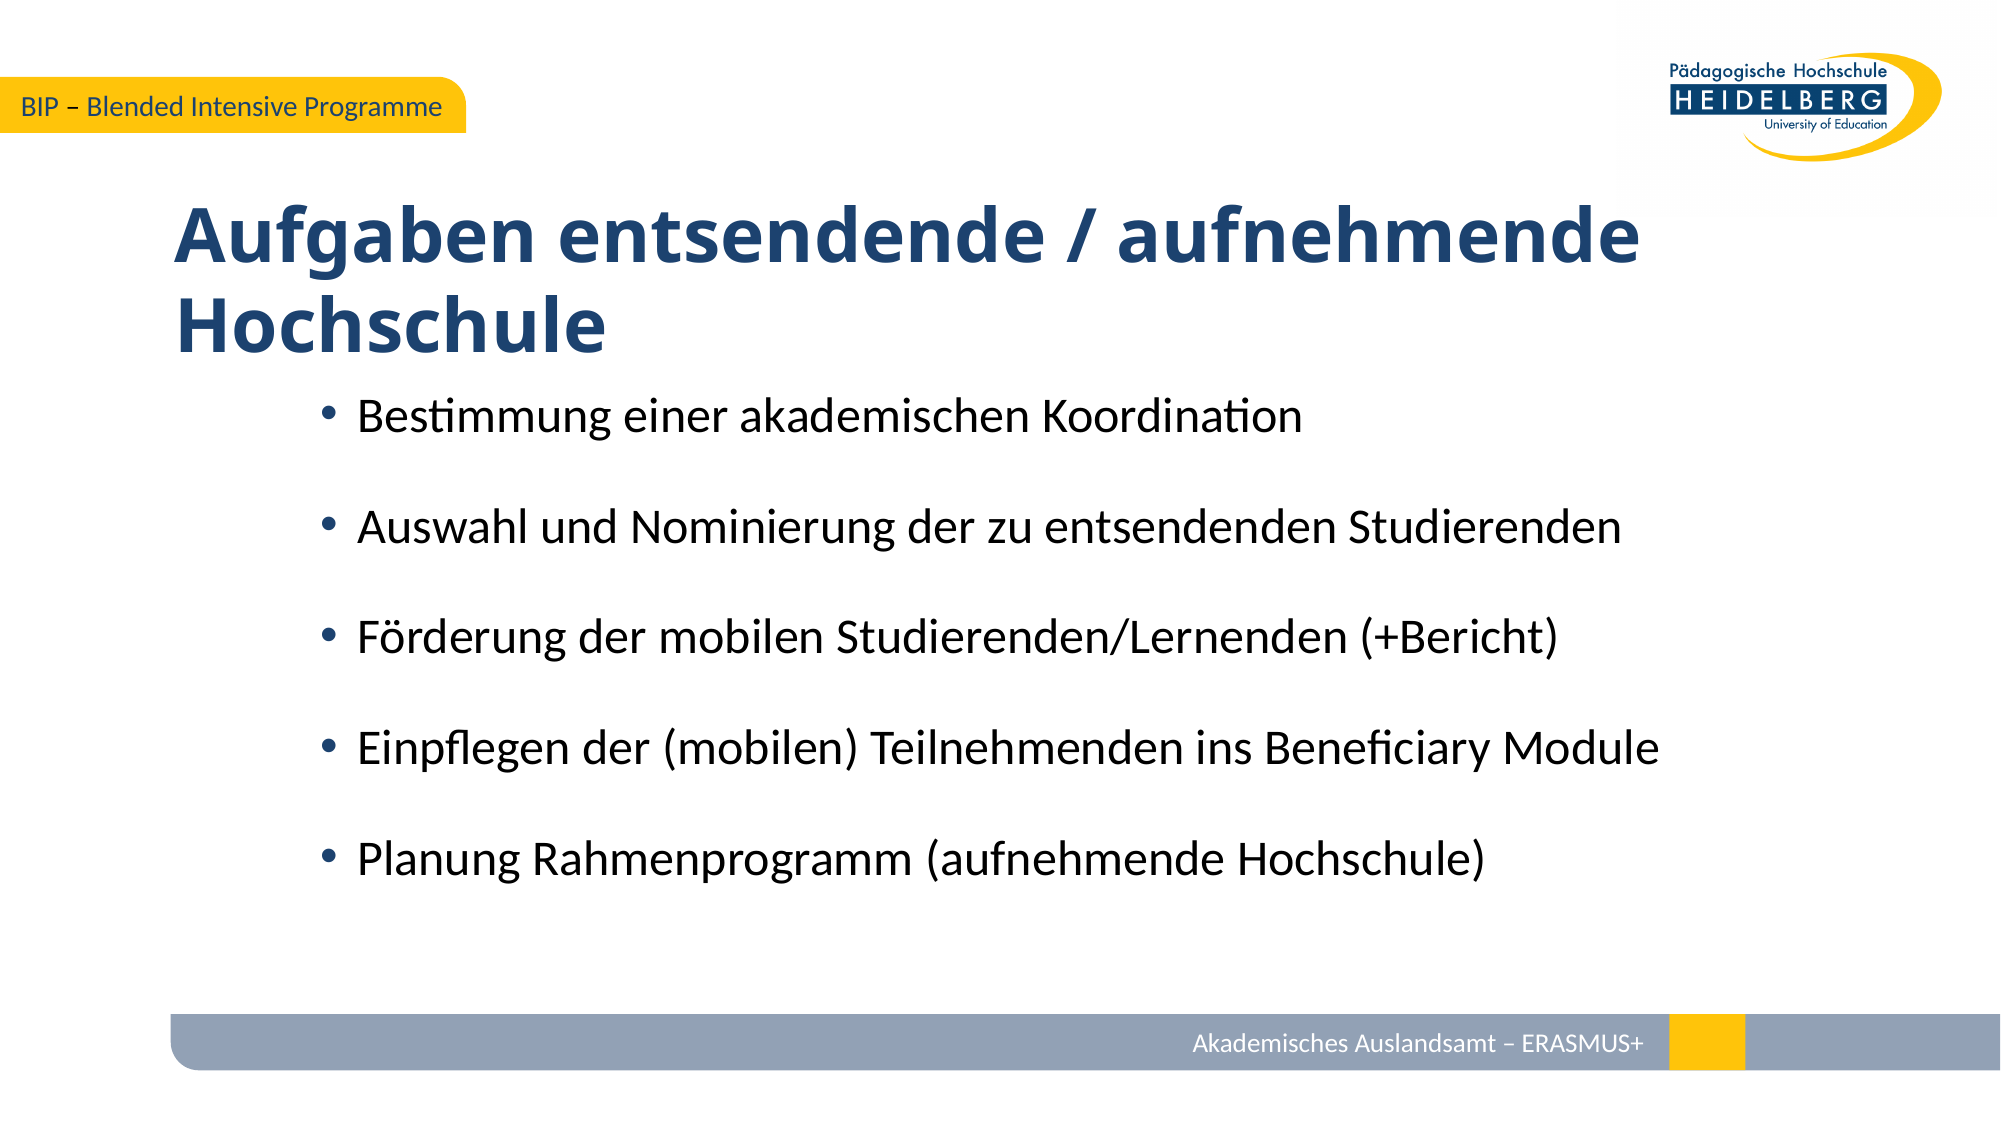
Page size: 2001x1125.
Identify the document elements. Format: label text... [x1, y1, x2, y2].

title Aufgaben entsendende / aufnehmende Hochschule [174, 187, 1785, 376]
picture [1616, 0, 1997, 217]
list Bestimmung einer akademischen Koordination Auswahl und Nominierung der zu entsendenden Studierenden Förderung der mobilen Studierenden/Lernenden (+Bericht) Einpflegen der (mobilen) Teilnehmenden ins Beneficiary Module Planung Rahmenprogramm (aufnehmende Hochschule) [305, 344, 1944, 978]
